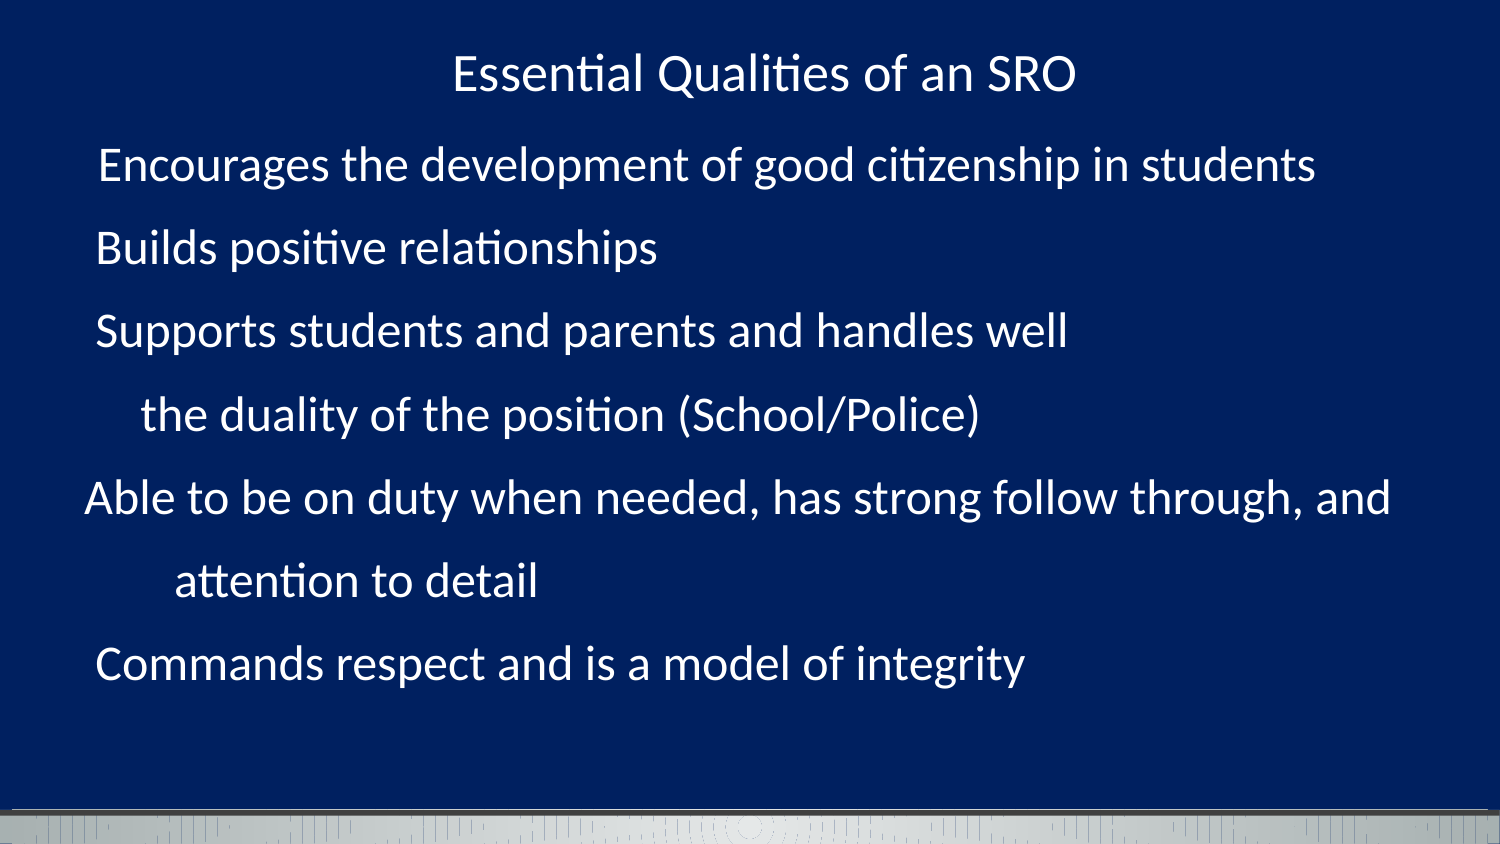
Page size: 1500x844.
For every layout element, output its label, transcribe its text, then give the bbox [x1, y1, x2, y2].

list Encourages the development of good citizenship in students Builds positive relationships Supports students and parents and handles well the duality of the position (School/Police) Able to be on duty when needed, has strong follow through, and attention to detail Commands respect and is a model of integrity [0, 127, 1490, 802]
title Essential Qualities of an SRO [441, 0, 1500, 115]
